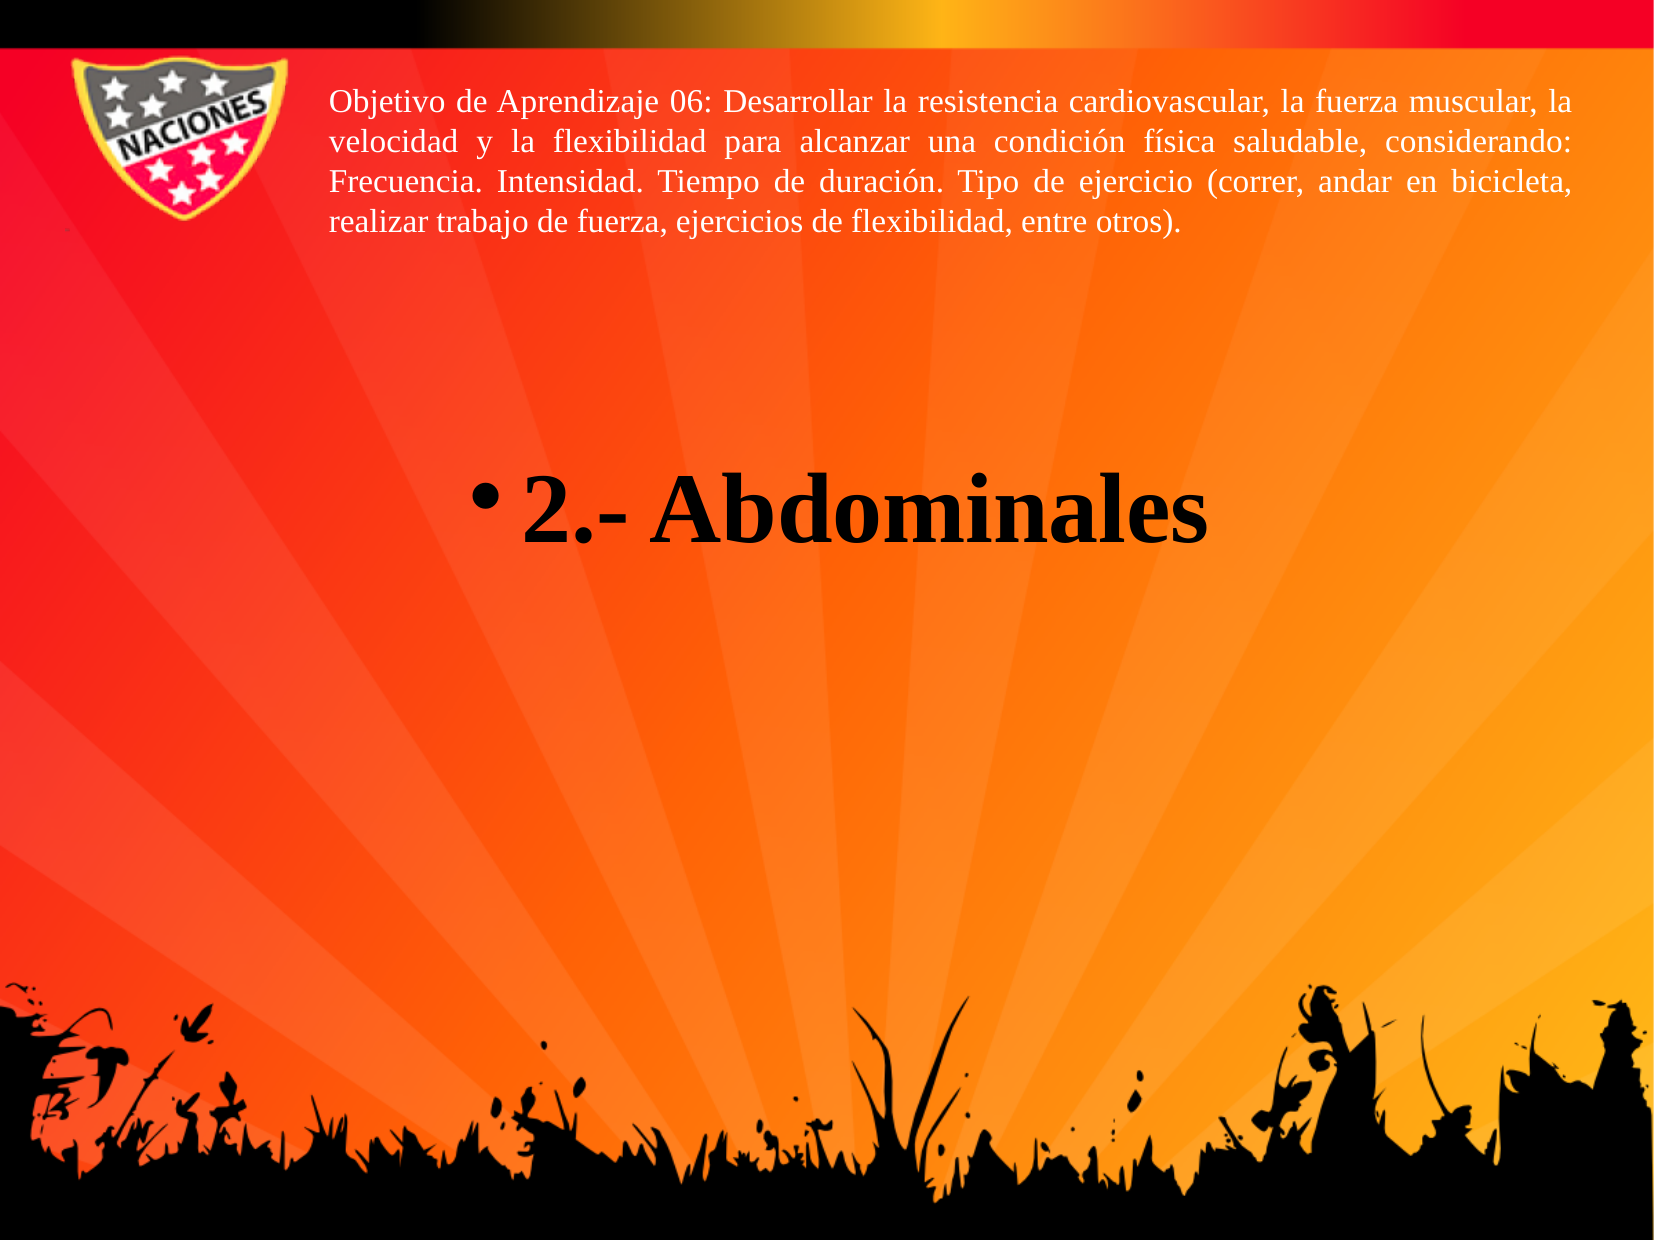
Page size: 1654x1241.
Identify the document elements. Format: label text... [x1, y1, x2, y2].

text_box Objetivo de Aprendizaje 06: Desarrollar la resistencia cardiovascular, la fuerza muscular, la velocidad y la flexibilidad para alcanzar una condición física saludable, considerando: Frecuencia. Intensidad. Tiempo de duración. Tipo de ejercicio (correr, andar en bicicleta, realizar trabajo de fuerza, ejercicios de flexibilidad, entre otros). [328, 55, 1575, 263]
text_box 2.- Abdominales [86, 293, 1575, 1013]
picture [0, 0, 1654, 1240]
